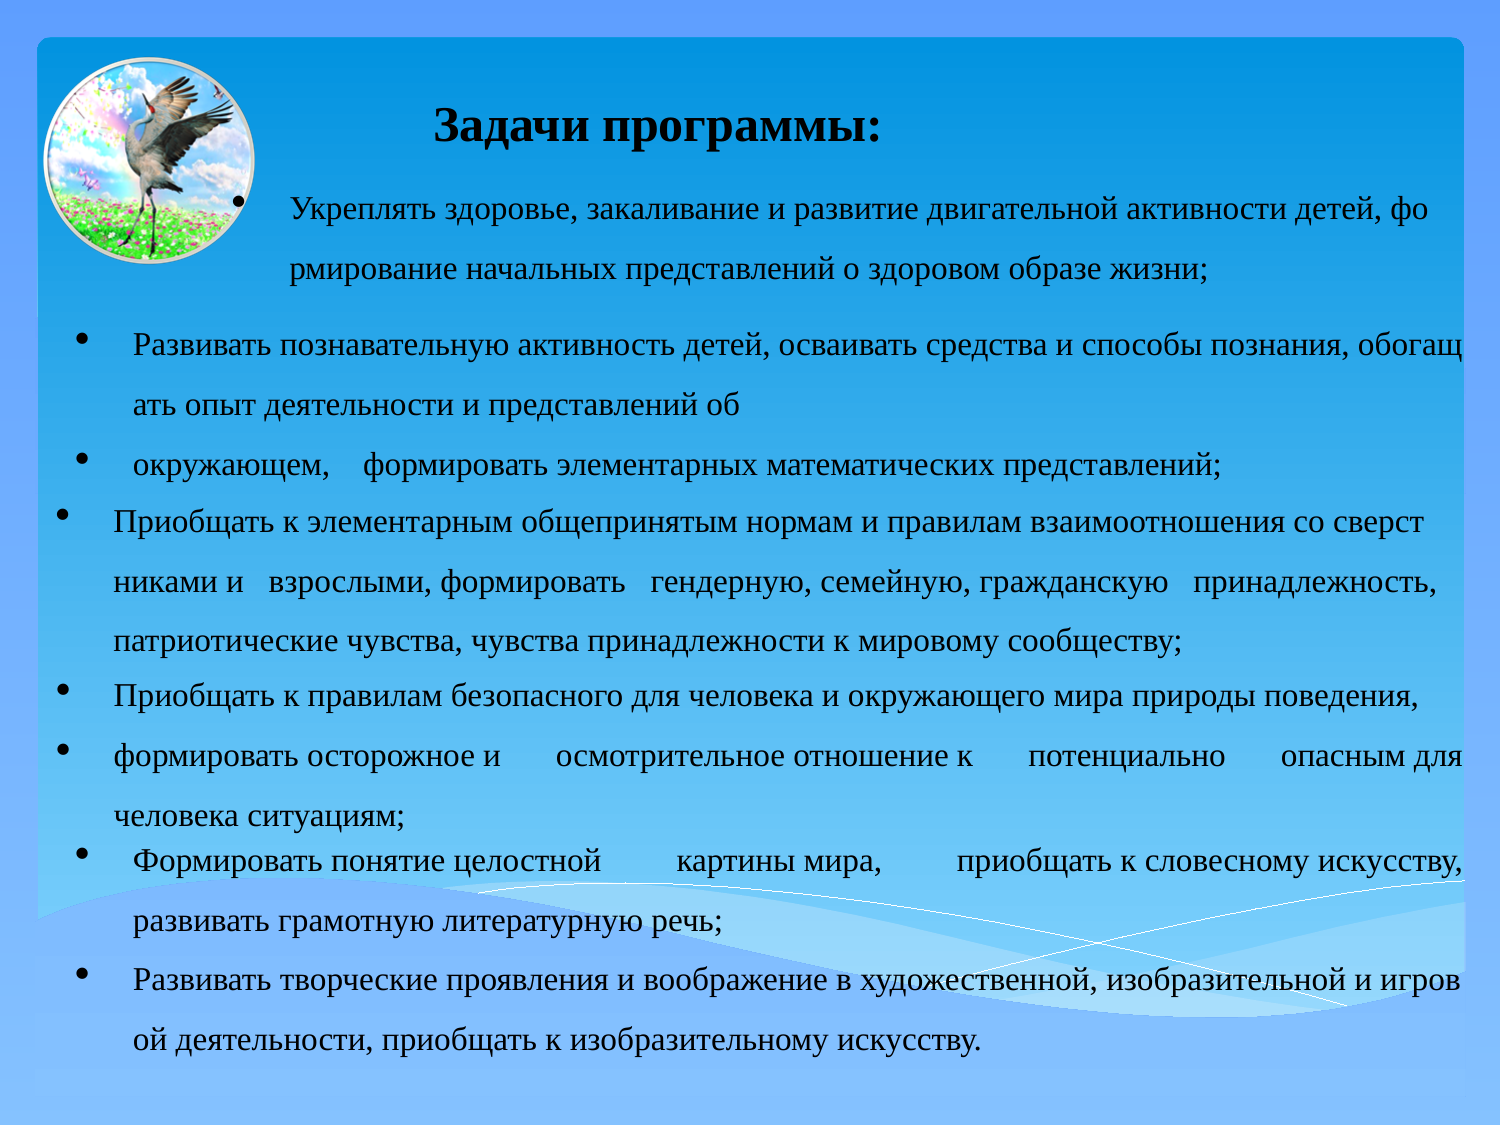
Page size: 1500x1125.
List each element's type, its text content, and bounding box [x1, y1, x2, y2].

text_box Приобщать к правилам безопасного для человека и окружающего мира природы поведения, формировать осторожное и осмотрительное отношение к потенциально опасным для человека ситуациям; [42, 646, 1480, 841]
picture [40, 58, 257, 267]
text_box Укреплять здоровье, закаливание и развитие двигательной активности детей, формирование начальных представлений о здоровом образе жизни; [218, 158, 1459, 294]
text_box Приобщать к элементарным общепринятым нормам и правилам взаимоотношения со сверстниками и взрослыми, формировать гендерную, семейную, гражданскую принадлежность, патриотические чувства, чувства принадлежности к мировому сообществу; [42, 471, 1454, 646]
text_box Развивать познавательную активность детей, осваивать средства и способы познания, обогащать опыт деятельности и представлений об окружающем, формировать элементарных математических представлений; [61, 294, 1480, 490]
text_box Формировать понятие целостной картины мира, приобщать к словесному искусству, развивать грамотную литературную речь; Развивать творческие проявления и воображение в художественной, изобразительной и игровой деятельности, приобщать к изобразительному искусству. [61, 810, 1480, 1065]
text_box Задачи программы: [271, 54, 899, 158]
